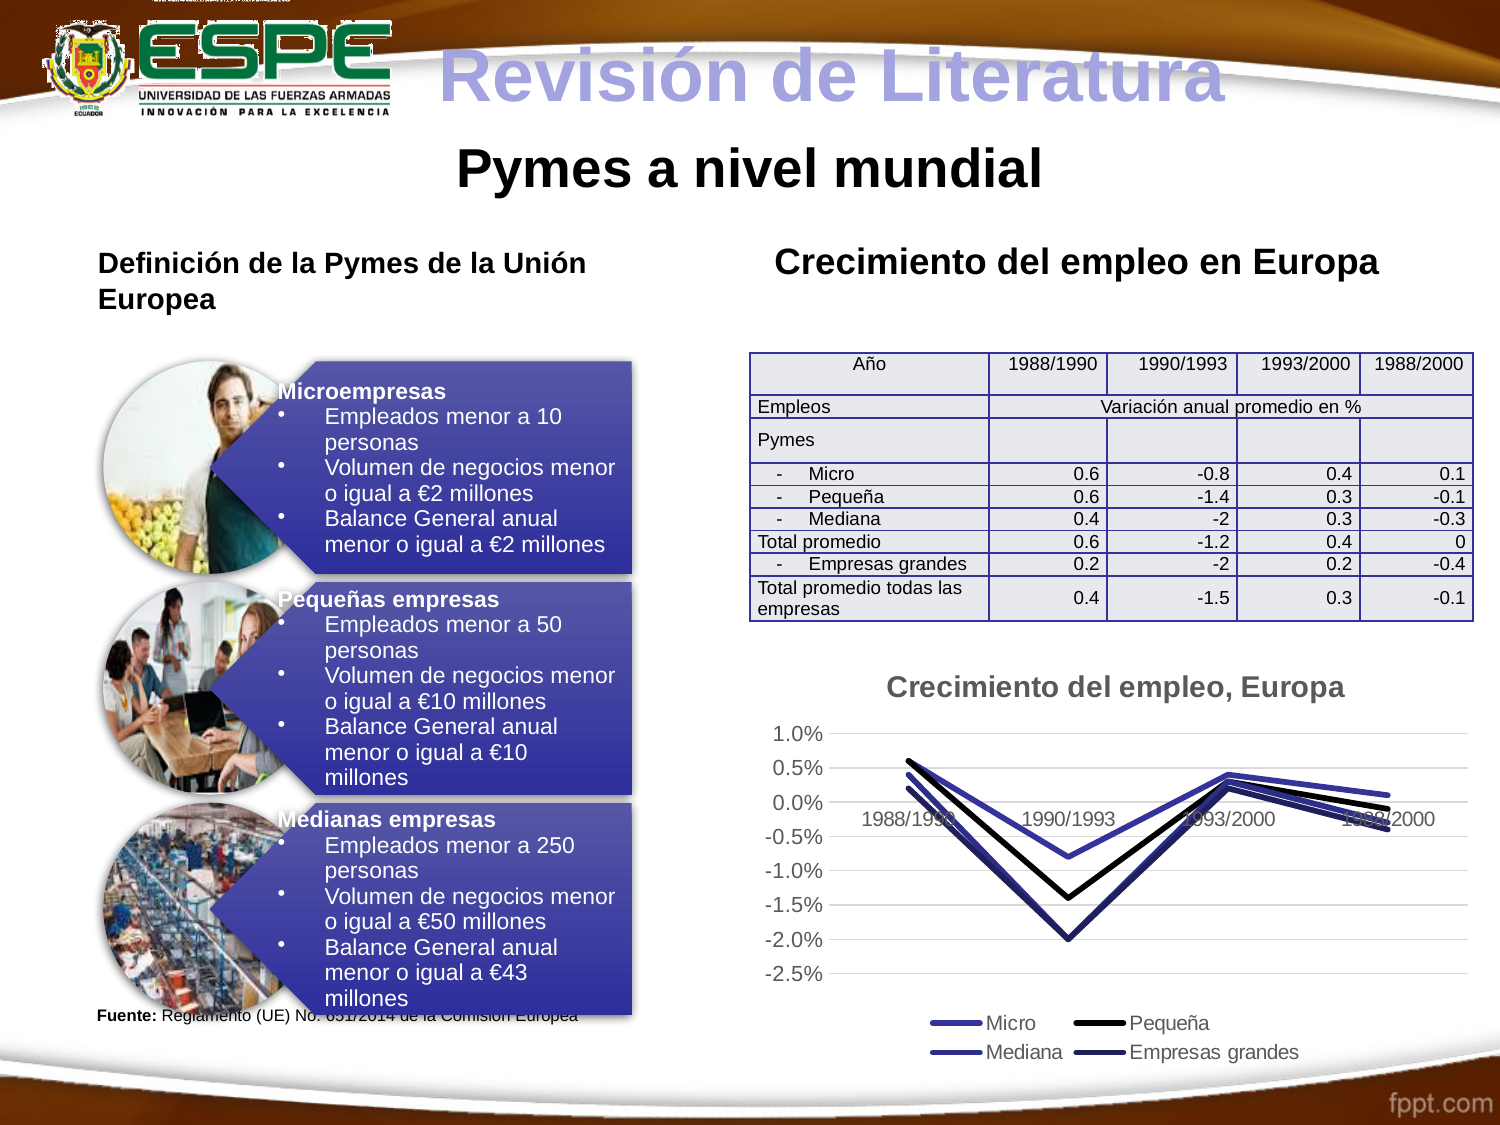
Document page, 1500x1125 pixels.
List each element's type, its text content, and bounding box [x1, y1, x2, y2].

table_cell 0.4 [990, 509, 1106, 530]
table_header 1990/1993 [1108, 354, 1236, 394]
table_cell 0.3 [1238, 509, 1359, 530]
table_cell - Empresas grandes [751, 554, 988, 575]
table_cell [1238, 419, 1359, 462]
table_cell [1361, 419, 1472, 462]
table_cell -2 [1108, 509, 1236, 530]
table_cell 0.2 [1238, 554, 1359, 575]
table_cell 0.3 [1238, 486, 1359, 507]
table_cell 0.6 [990, 531, 1106, 552]
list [103, 353, 738, 1016]
table_cell -0.1 [1361, 577, 1472, 620]
table_cell 0.6 [990, 464, 1106, 485]
picture [0, 0, 1500, 1125]
table_cell 0.4 [1238, 531, 1359, 552]
table_cell -0.8 [1108, 464, 1236, 485]
table_cell 0.4 [990, 577, 1106, 620]
table_cell -0.4 [1361, 554, 1472, 575]
table_cell - Mediana [751, 509, 988, 530]
table_cell Variación anual promedio en % [990, 396, 1472, 417]
table_cell -1.4 [1108, 486, 1236, 507]
list Crecimiento del empleo en Europa [759, 227, 1398, 290]
table_cell 0.4 [1238, 464, 1359, 485]
table_cell Empleos [751, 396, 988, 417]
table_cell Total promedio [751, 531, 988, 552]
table_cell Total promedio todas las empresas [751, 577, 988, 620]
table_cell - Micro [751, 464, 988, 485]
table_cell 0.1 [1361, 464, 1472, 485]
text_box Fuente: Reglamento (UE) No. 651/2014 de la Comisión Europea [82, 997, 638, 1033]
table_header Año [751, 354, 988, 394]
table_cell 0.6 [990, 486, 1106, 507]
table_cell 0 [1361, 531, 1472, 552]
text_box Revisión de Literatura [437, 18, 1245, 124]
table_cell 0.2 [990, 554, 1106, 575]
table_cell - Pequeña [751, 486, 988, 507]
table_cell Pymes [751, 419, 988, 462]
table_cell -1.2 [1108, 531, 1236, 552]
list Definición de la Pymes de la Unión Europea [82, 236, 718, 323]
chart [750, 645, 1483, 1071]
table_cell [1108, 419, 1236, 462]
table_cell -1.5 [1108, 577, 1236, 620]
table_cell [990, 419, 1106, 462]
table_header 1988/2000 [1361, 354, 1472, 394]
table_cell 0.3 [1238, 577, 1359, 620]
table_cell -0.3 [1361, 509, 1472, 530]
table_header 1988/1990 [990, 354, 1106, 394]
title Pymes a nivel mundial [103, 124, 1398, 206]
table_cell -0.1 [1361, 486, 1472, 507]
table_cell -2 [1108, 554, 1236, 575]
table_header 1993/2000 [1238, 354, 1359, 394]
